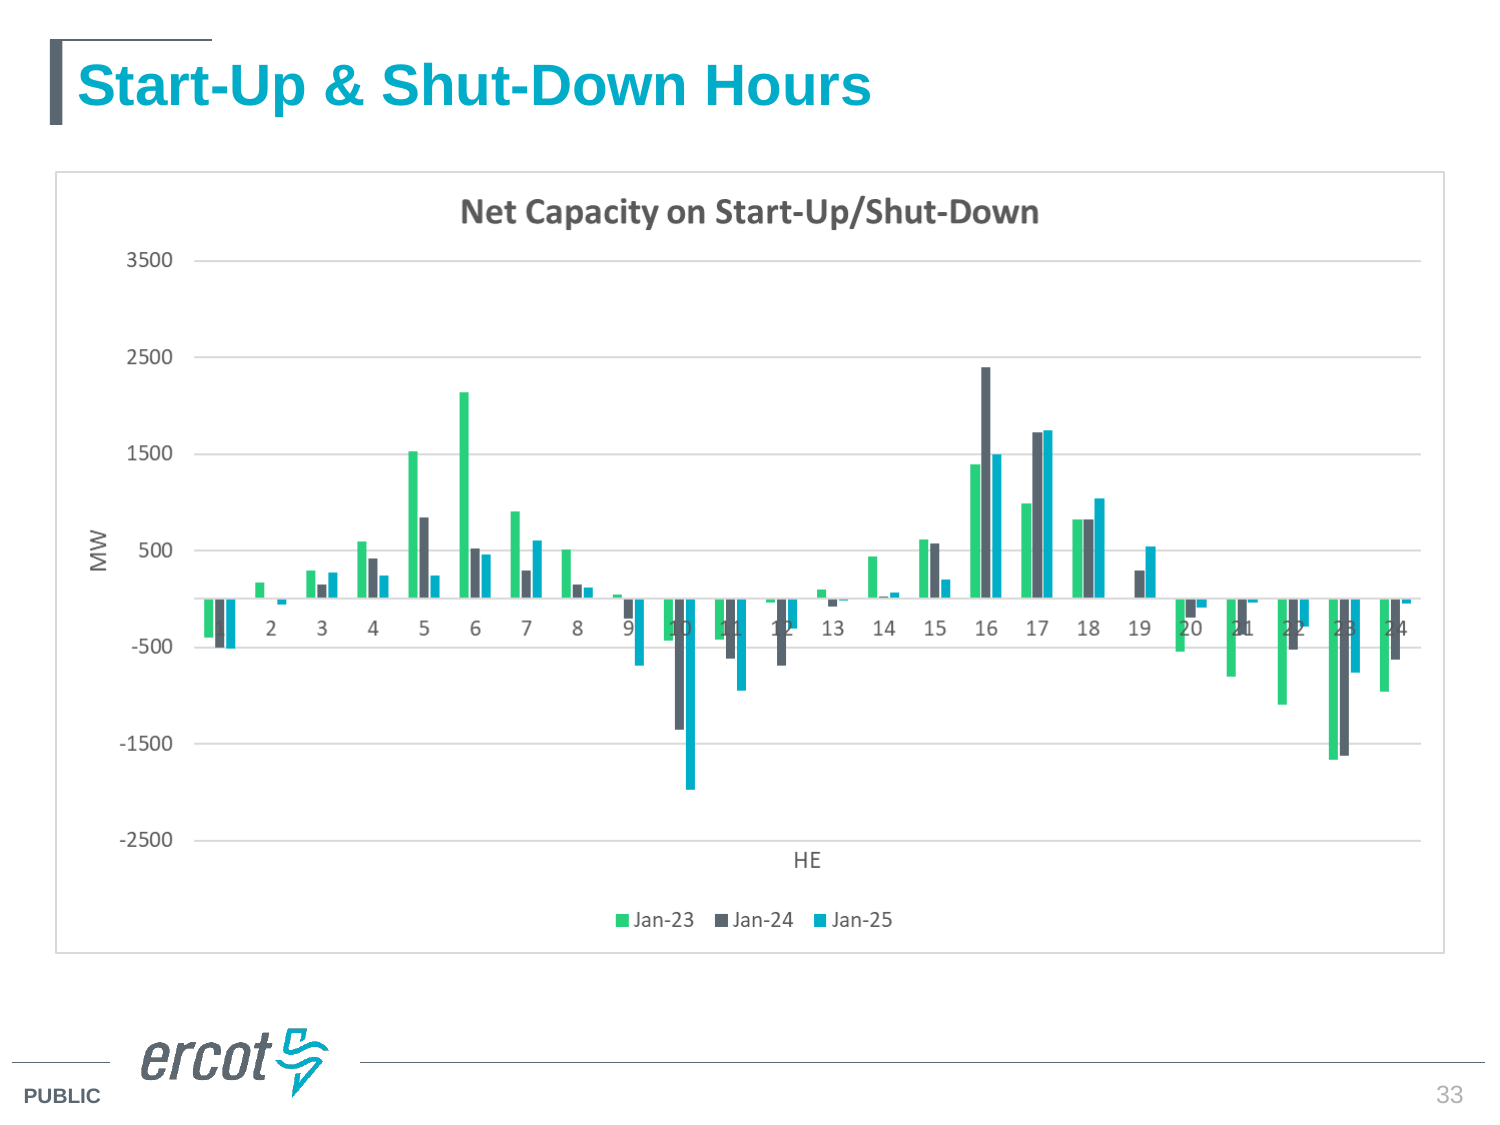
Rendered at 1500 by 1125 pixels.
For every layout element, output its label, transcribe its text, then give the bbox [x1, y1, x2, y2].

title Start-Up & Shut-Down Hours [62, 39, 1450, 125]
picture [55, 171, 1445, 954]
picture [137, 1024, 332, 1100]
slide_number 33 [1412, 1076, 1488, 1112]
